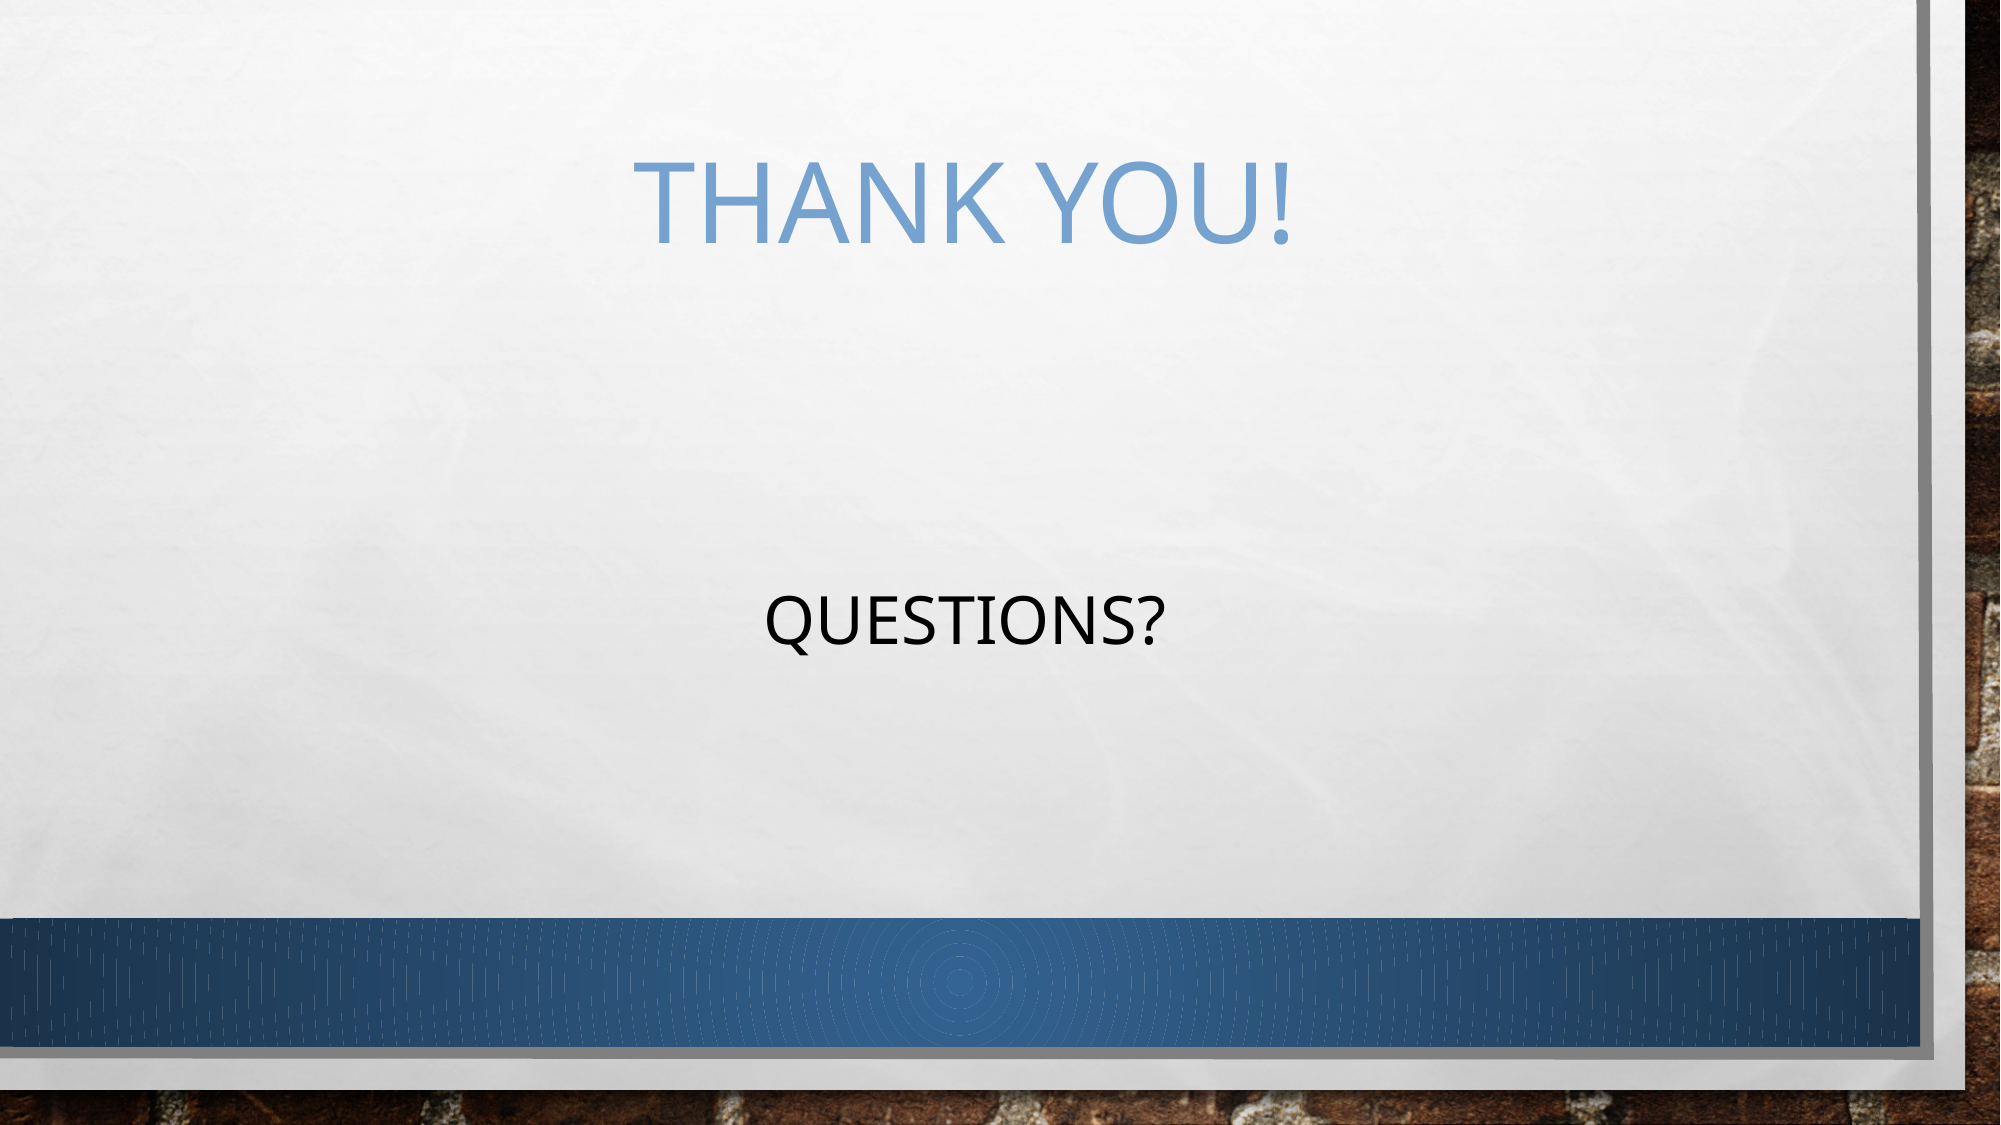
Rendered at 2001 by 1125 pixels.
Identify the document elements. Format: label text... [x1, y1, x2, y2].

title Thank you! [112, 112, 1818, 302]
list Questions? [112, 338, 1818, 882]
picture [0, 0, 2000, 1125]
